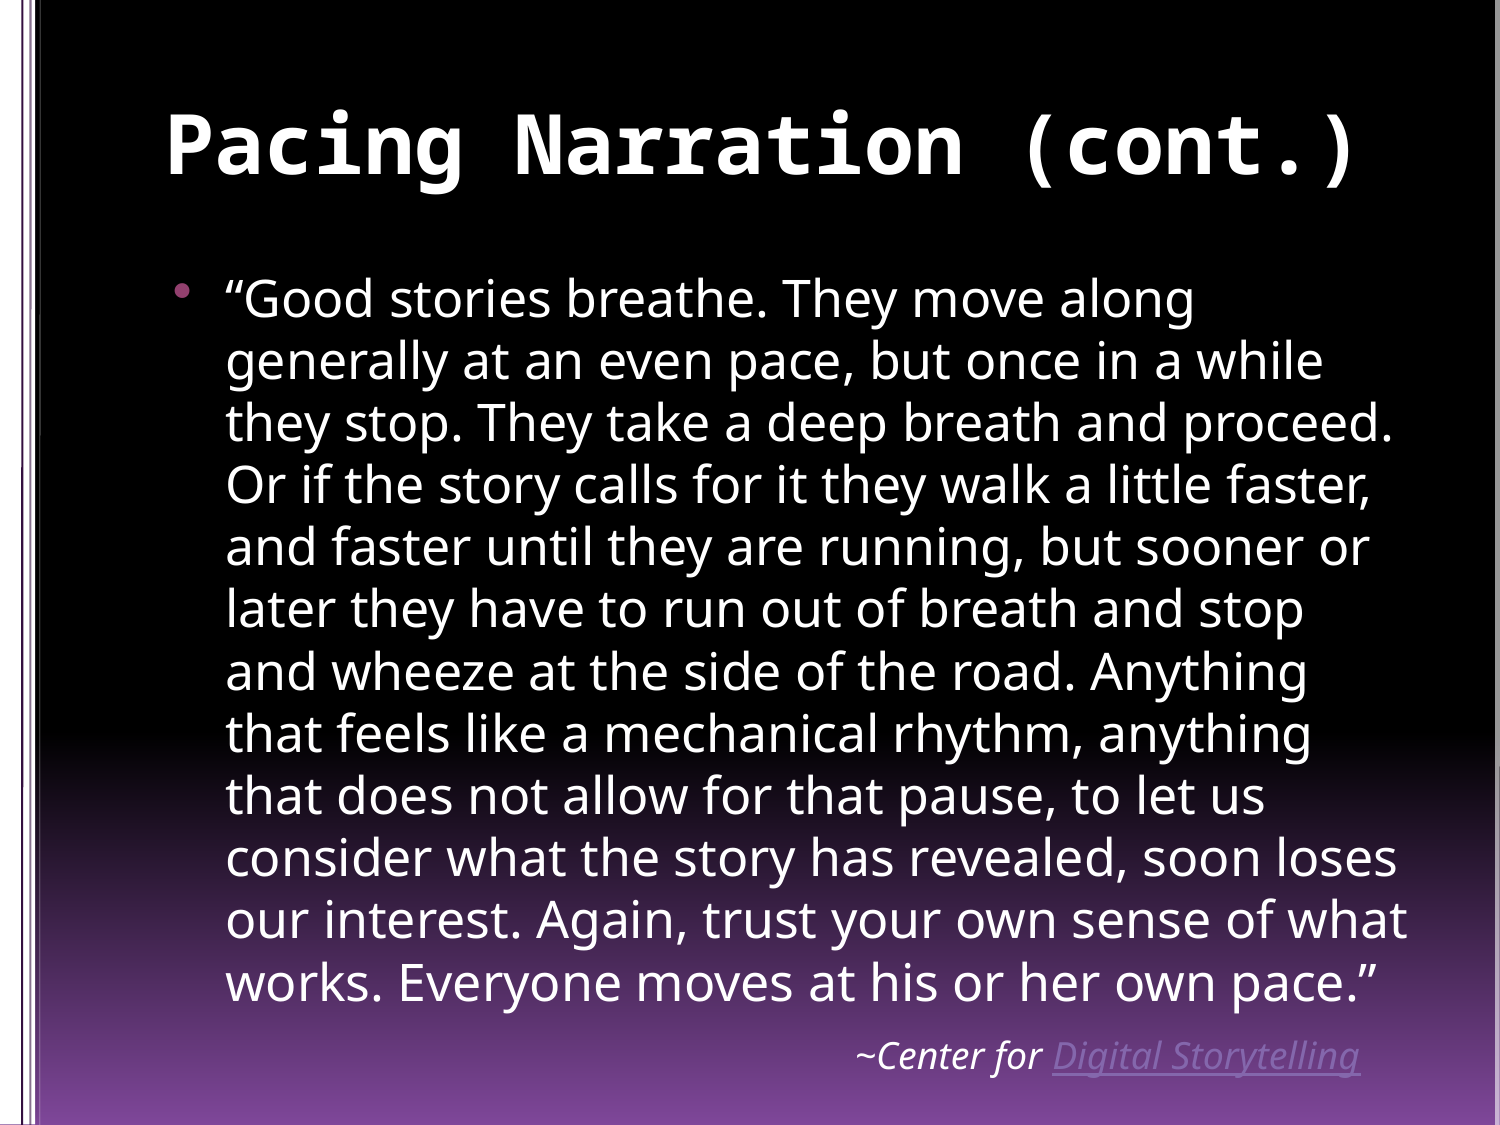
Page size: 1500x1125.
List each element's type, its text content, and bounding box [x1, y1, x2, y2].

list “Good stories breathe. They move along generally at an even pace, but once in a while they stop. They take a deep breath and proceed. Or if the story calls for it they walk a little faster, and faster until they are running, but sooner or later they have to run out of breath and stop and wheeze at the side of the road. Anything that feels like a mechanical rhythm, anything that does not allow for that pause, to let us consider what the story has revealed, soon loses our interest. Again, trust your own sense of what works. Everyone moves at his or her own pace.” [150, 257, 1425, 1043]
title Pacing Narration (cont.) [150, 83, 1425, 234]
text_box ~Center for Digital Storytelling [839, 1024, 1386, 1091]
